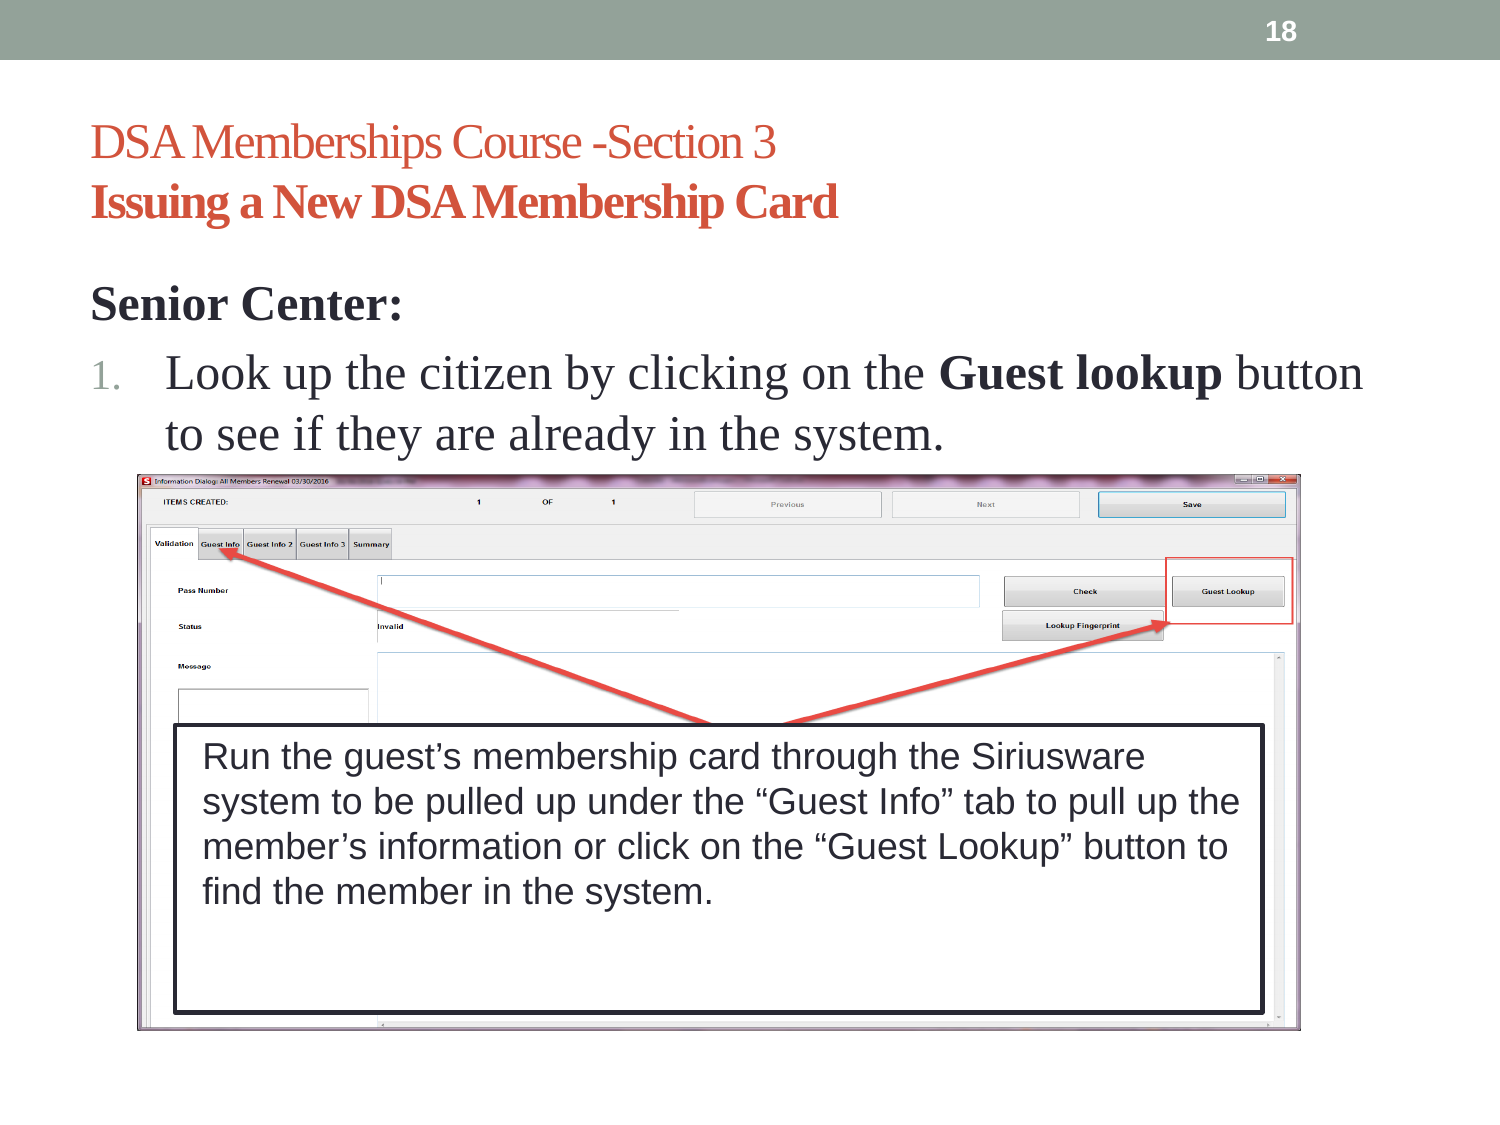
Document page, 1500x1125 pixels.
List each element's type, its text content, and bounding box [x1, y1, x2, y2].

picture [137, 474, 1301, 1032]
slide_number 18 [1250, 3, 1425, 57]
list Senior Center: Look up the citizen by clicking on the Guest lookup button to see if they are already in the system. [75, 262, 1425, 1063]
title DSA Memberships Course -Section 3 Issuing a New DSA Membership Card [75, 87, 1425, 250]
